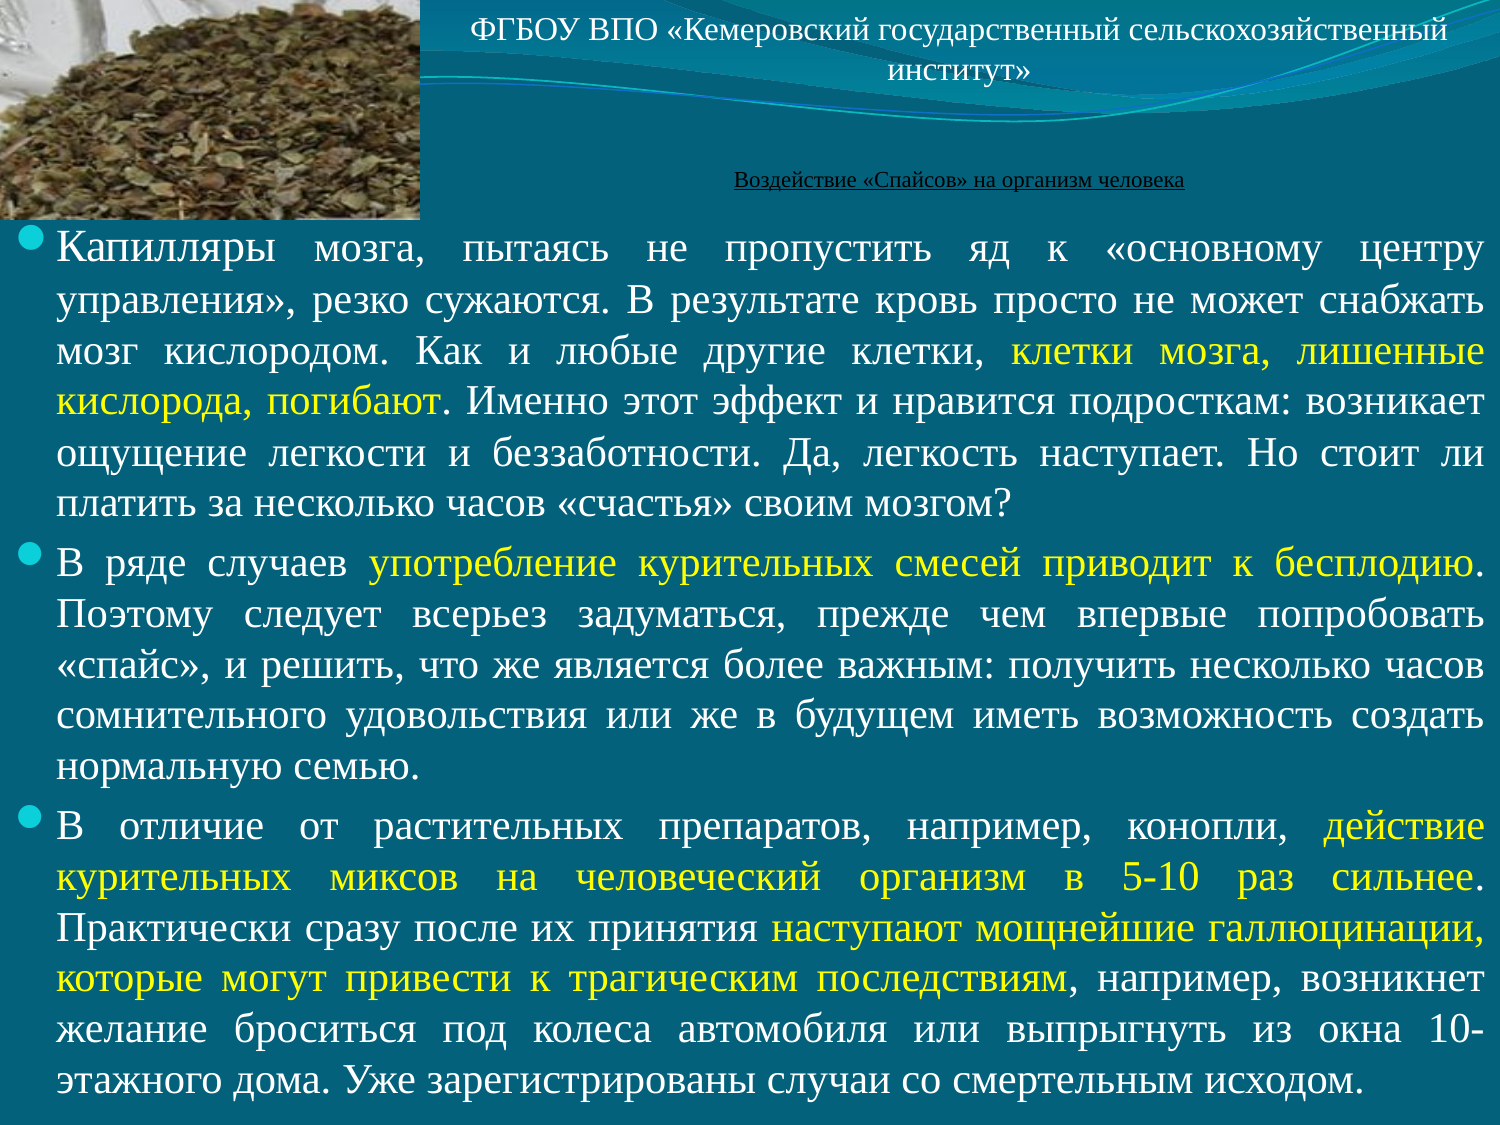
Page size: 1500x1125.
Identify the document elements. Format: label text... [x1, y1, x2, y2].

text_box ФГБОУ ВПО «Кемеровский государственный сельскохозяйственный институт» [420, 0, 1500, 95]
picture [0, 0, 419, 219]
title Воздействие «Спайсов» на организм человека [425, 113, 1500, 192]
list Капилляры мозга, пытаясь не пропустить яд к «основному центру управления», резко сужаются. В результате кровь просто не может снабжать мозг кислородом. Как и любые другие клетки, клетки мозга, лишенные кислорода, погибают. Именно этот эффект и нравится подросткам: возникает ощущение легкости и беззаботности. Да, легкость наступает. Но стоит ли платить за несколько часов «счастья» своим мозгом? В ряде случаев употребление курительных смесей приводит к бесплодию. Поэтому следует всерьез задуматься, прежде чем впервые попробовать «спайс», и решить, что же является более важным: получить несколько часов сомнительного удовольствия или же в будущем иметь возможность создать нормальную семью. В отличие от растительных препаратов, например, конопли, действие курительных миксов на человеческий организм в 5-10 раз сильнее. Практически сразу после их принятия наступают мощнейшие галлюцинации, которые могут привести к трагическим последствиям, например, возникнет желание броситься под колеса автомобиля или выпрыгнуть из окна 10-этажного дома. Уже зарегистрированы случаи со смертельным исходом. [0, 208, 1500, 1125]
